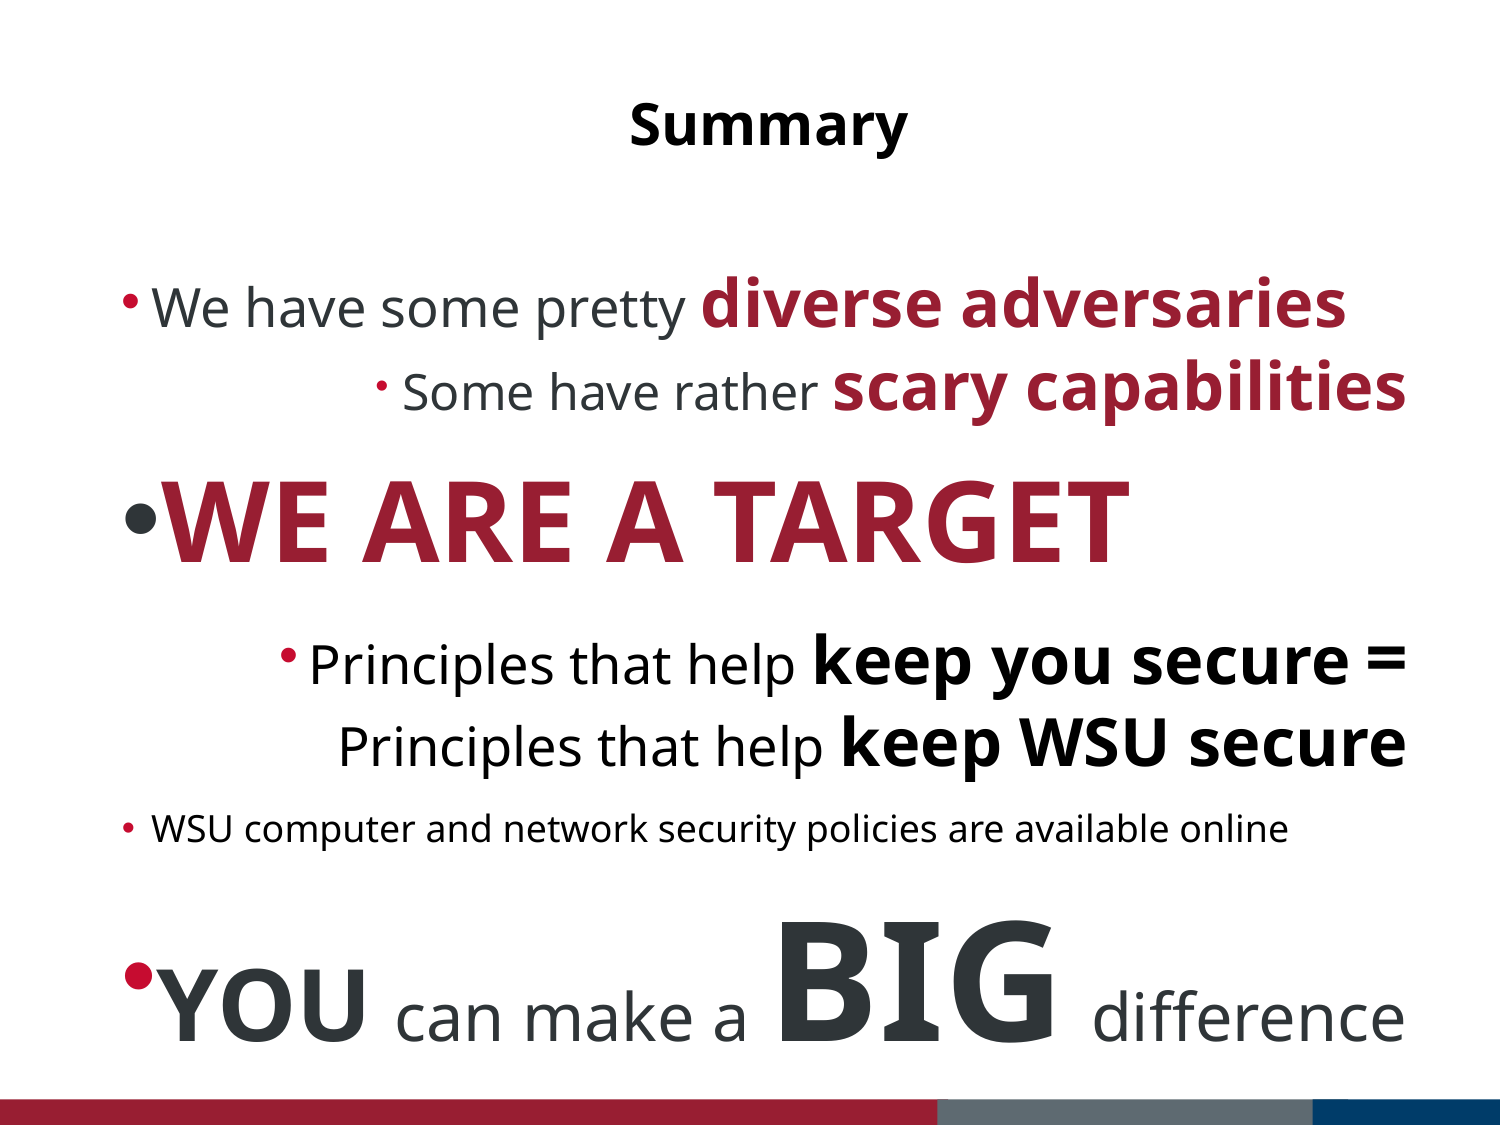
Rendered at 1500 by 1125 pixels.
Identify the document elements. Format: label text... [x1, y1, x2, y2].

title Summary [131, 87, 1407, 167]
list We have some pretty diverse adversaries Some have rather scary capabilities WE ARE A TARGET Principles that help keep you secure = Principles that help keep WSU secure WSU computer and network security policies are available online YOU can make a BIG difference [58, 253, 1445, 1125]
